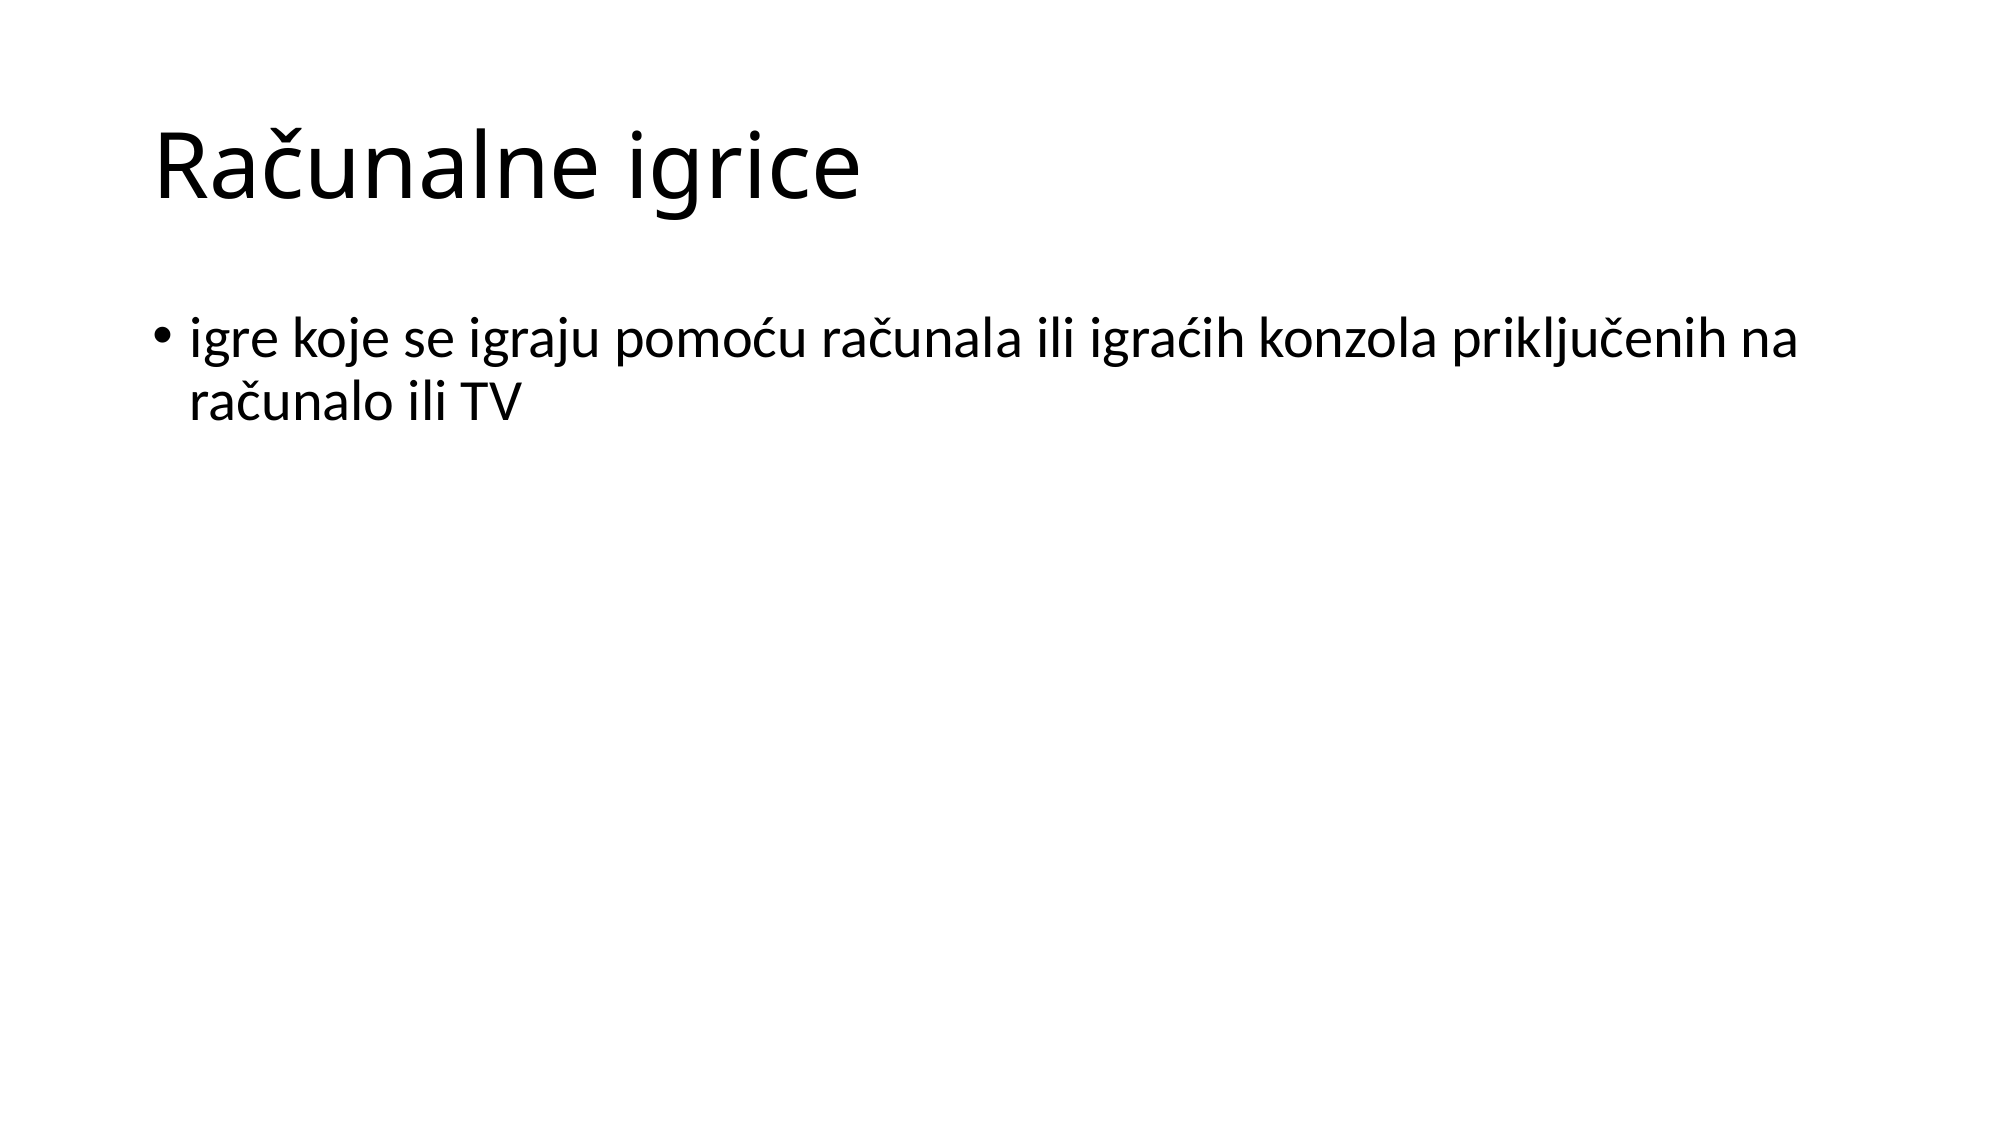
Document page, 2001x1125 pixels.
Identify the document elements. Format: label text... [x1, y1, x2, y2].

title Računalne igrice [137, 59, 1863, 278]
list igre koje se igraju pomoću računala ili igraćih konzola priključenih na računalo ili TV [137, 299, 1863, 1014]
